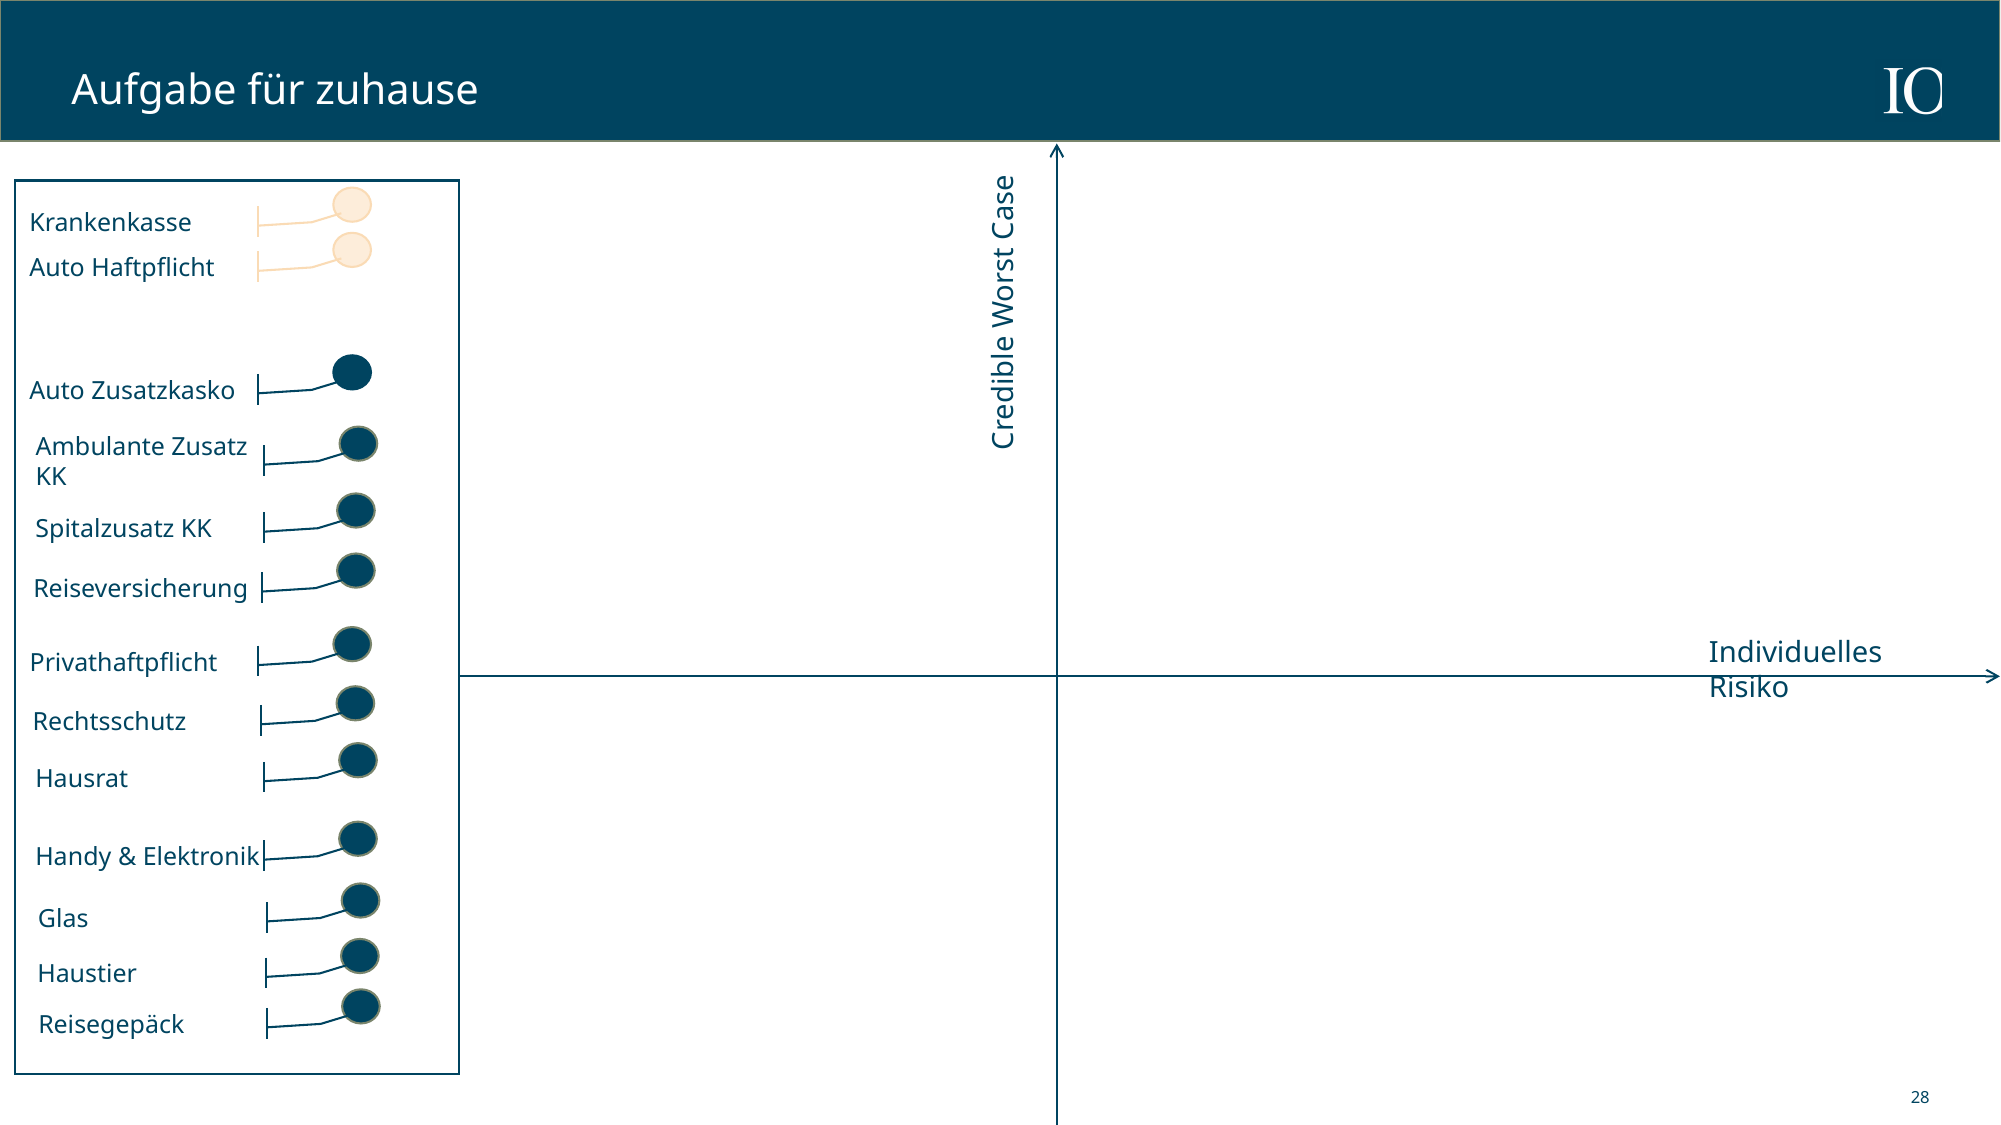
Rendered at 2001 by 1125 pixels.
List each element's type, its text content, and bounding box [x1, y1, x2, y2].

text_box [22, 938, 379, 989]
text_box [20, 493, 375, 543]
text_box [22, 883, 380, 933]
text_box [20, 821, 377, 871]
title Aufgabe für zuhause [56, 50, 1710, 132]
text_box [14, 179, 460, 1075]
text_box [18, 553, 375, 603]
picture [1905, 68, 1941, 114]
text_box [20, 426, 378, 476]
text_box Individuelles Risiko [1694, 677, 1986, 711]
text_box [20, 743, 377, 793]
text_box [14, 626, 372, 677]
slide_number 28 [1412, 1080, 1945, 1116]
text_box Credible Worst Case [976, 157, 1027, 465]
picture [1888, 69, 1899, 113]
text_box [17, 686, 375, 736]
text_box Individuelles Risiko [1694, 625, 1986, 676]
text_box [14, 355, 371, 405]
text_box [14, 232, 371, 282]
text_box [23, 989, 380, 1039]
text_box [14, 187, 371, 232]
